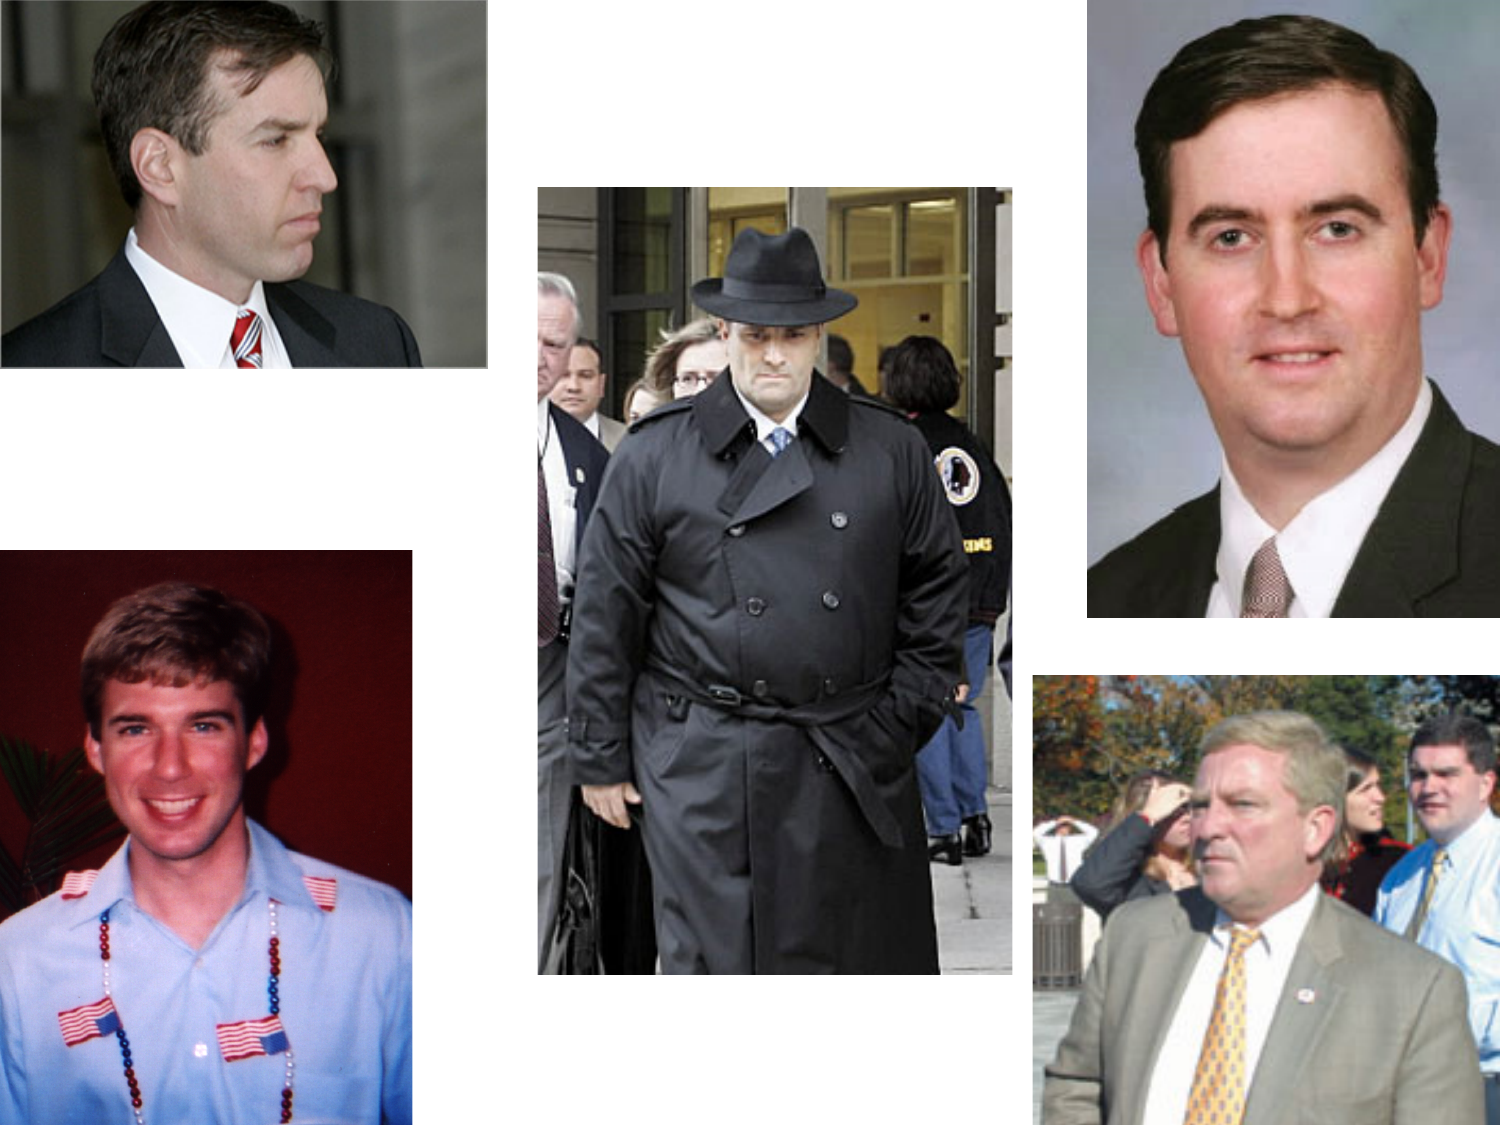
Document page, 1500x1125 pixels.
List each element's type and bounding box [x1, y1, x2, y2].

picture [0, 550, 413, 1125]
picture [1087, 0, 1500, 619]
picture [0, 0, 488, 369]
picture [537, 187, 1013, 975]
picture [1032, 674, 1500, 1125]
